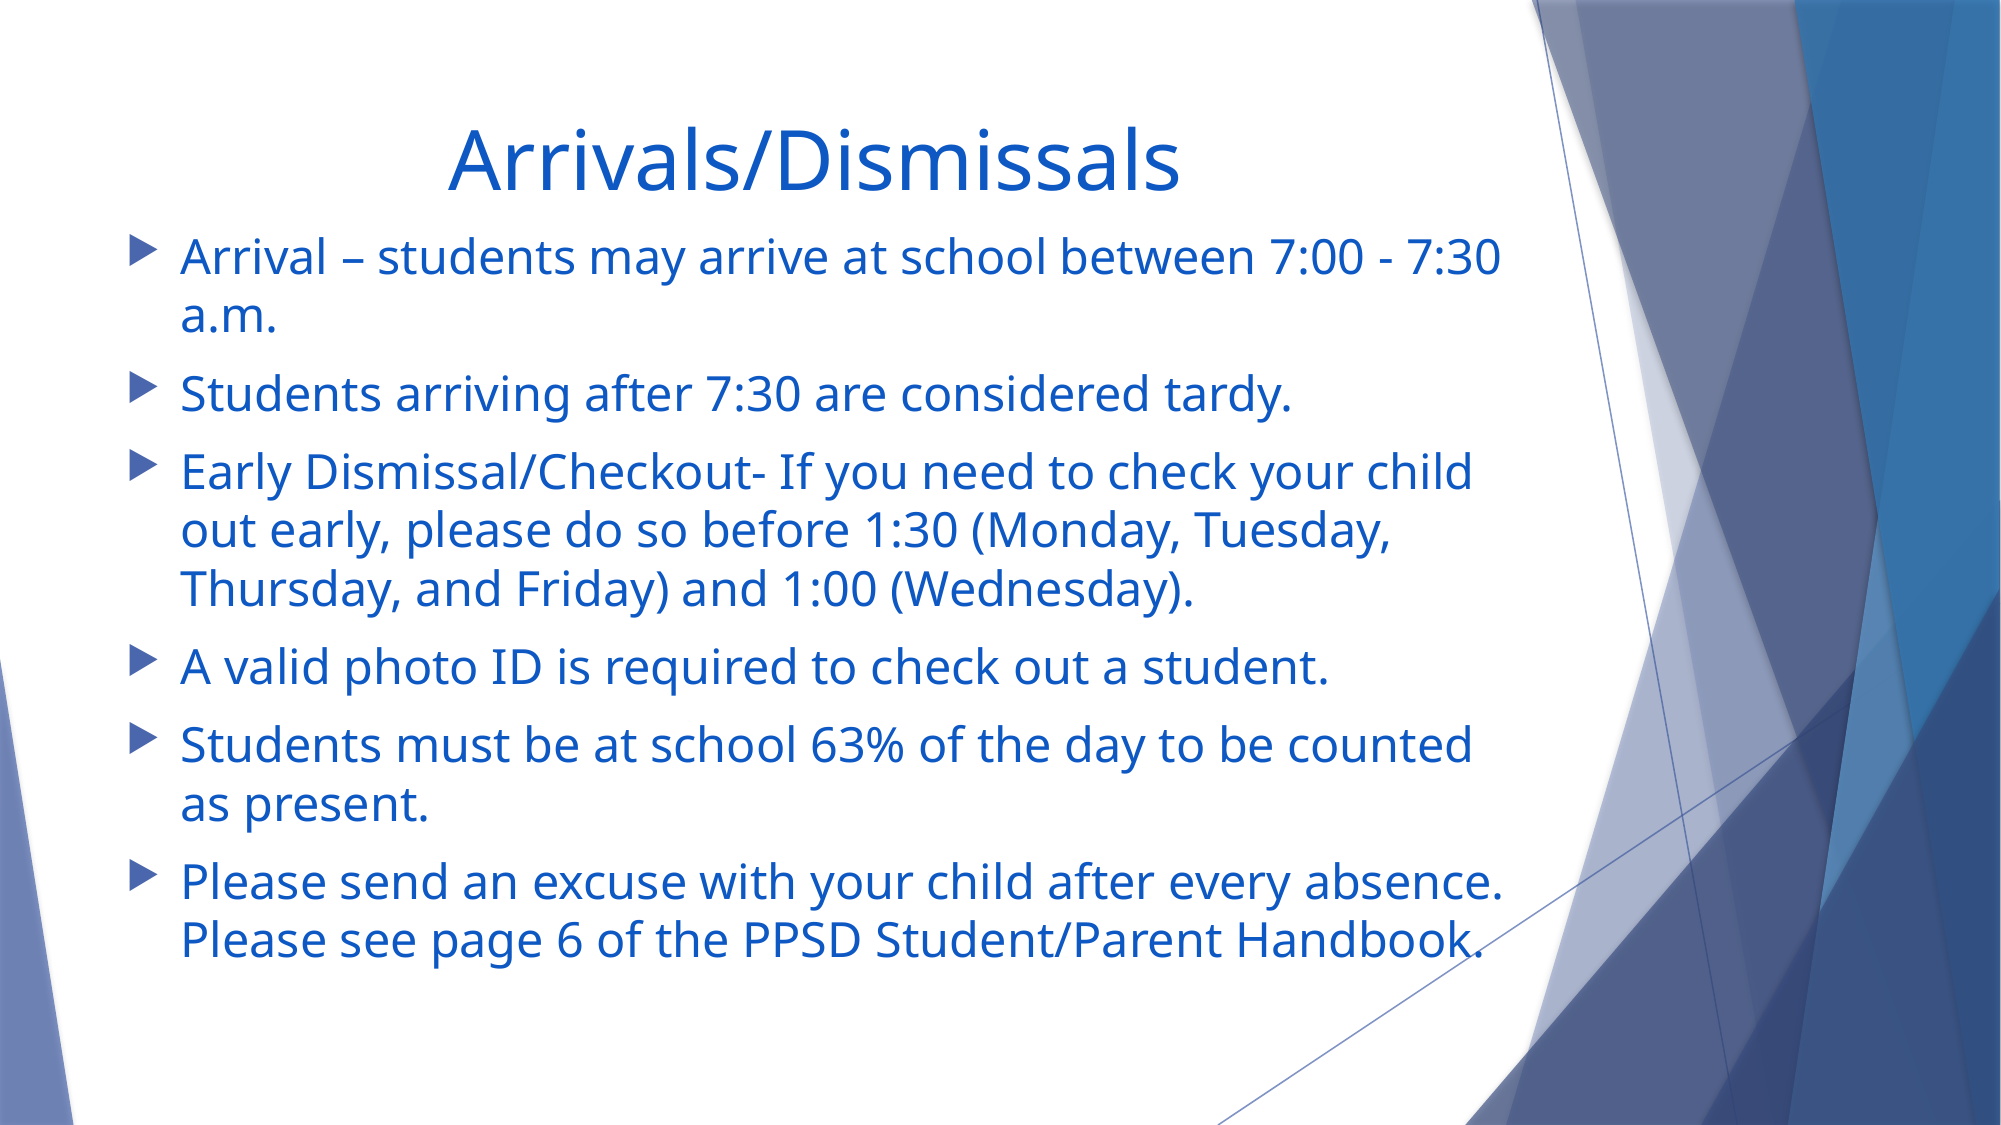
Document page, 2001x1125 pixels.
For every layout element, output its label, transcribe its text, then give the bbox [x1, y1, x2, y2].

list Arrival – students may arrive at school between 7:00 - 7:30 a.m. Students arriving after 7:30 are considered tardy. Early Dismissal/Checkout- If you need to check your child out early, please do so before 1:30 (Monday, Tuesday, Thursday, and Friday) and 1:00 (Wednesday). A valid photo ID is required to check out a student. Students must be at school 63% of the day to be counted as present. Please send an excuse with your child after every absence. Please see page 6 of the PPSD Student/Parent Handbook. [111, 218, 1522, 992]
title Arrivals/Dismissals [111, 99, 1522, 218]
